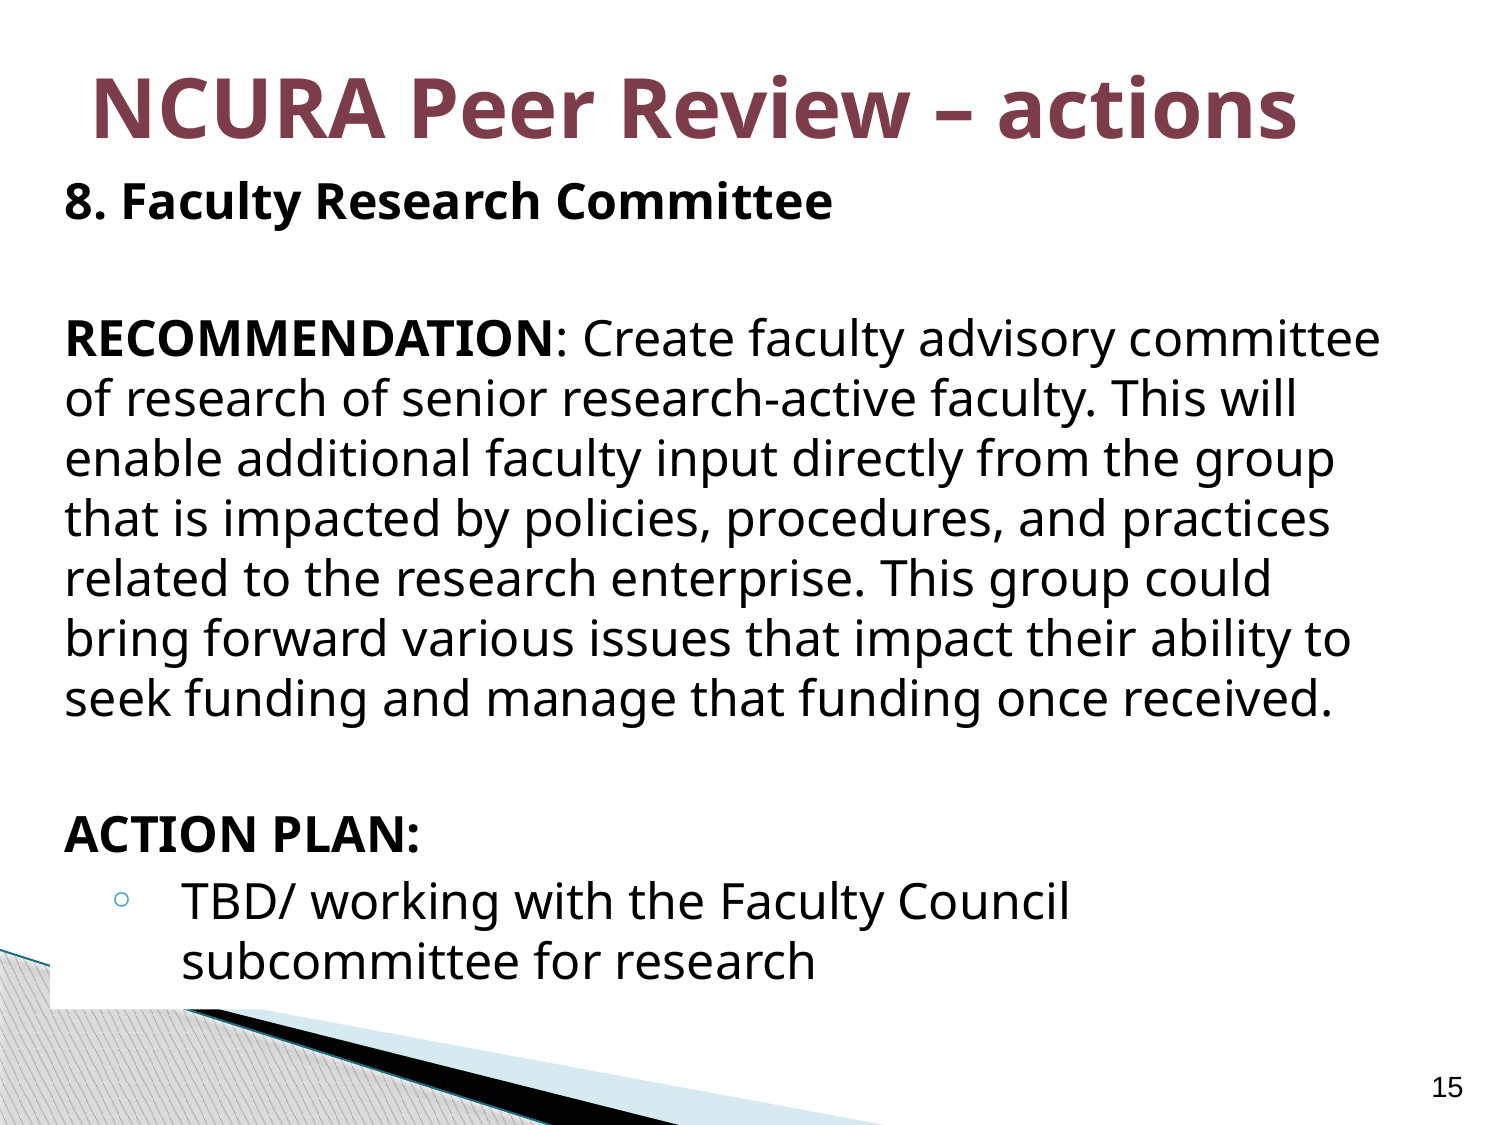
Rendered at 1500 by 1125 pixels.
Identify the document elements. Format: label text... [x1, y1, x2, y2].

title NCURA Peer Review – actions [75, 45, 1425, 161]
list 8. Faculty Research Committee RECOMMENDATION: Create faculty advisory committee of research of senior research-active faculty. This will enable additional faculty input directly from the group that is impacted by policies, procedures, and practices related to the research enterprise. This group could bring forward various issues that impact their ability to seek funding and manage that funding once received. ACTION PLAN: TBD/ working with the Faculty Council subcommittee for research [50, 161, 1425, 1010]
slide_number 15 [1387, 1051, 1479, 1112]
